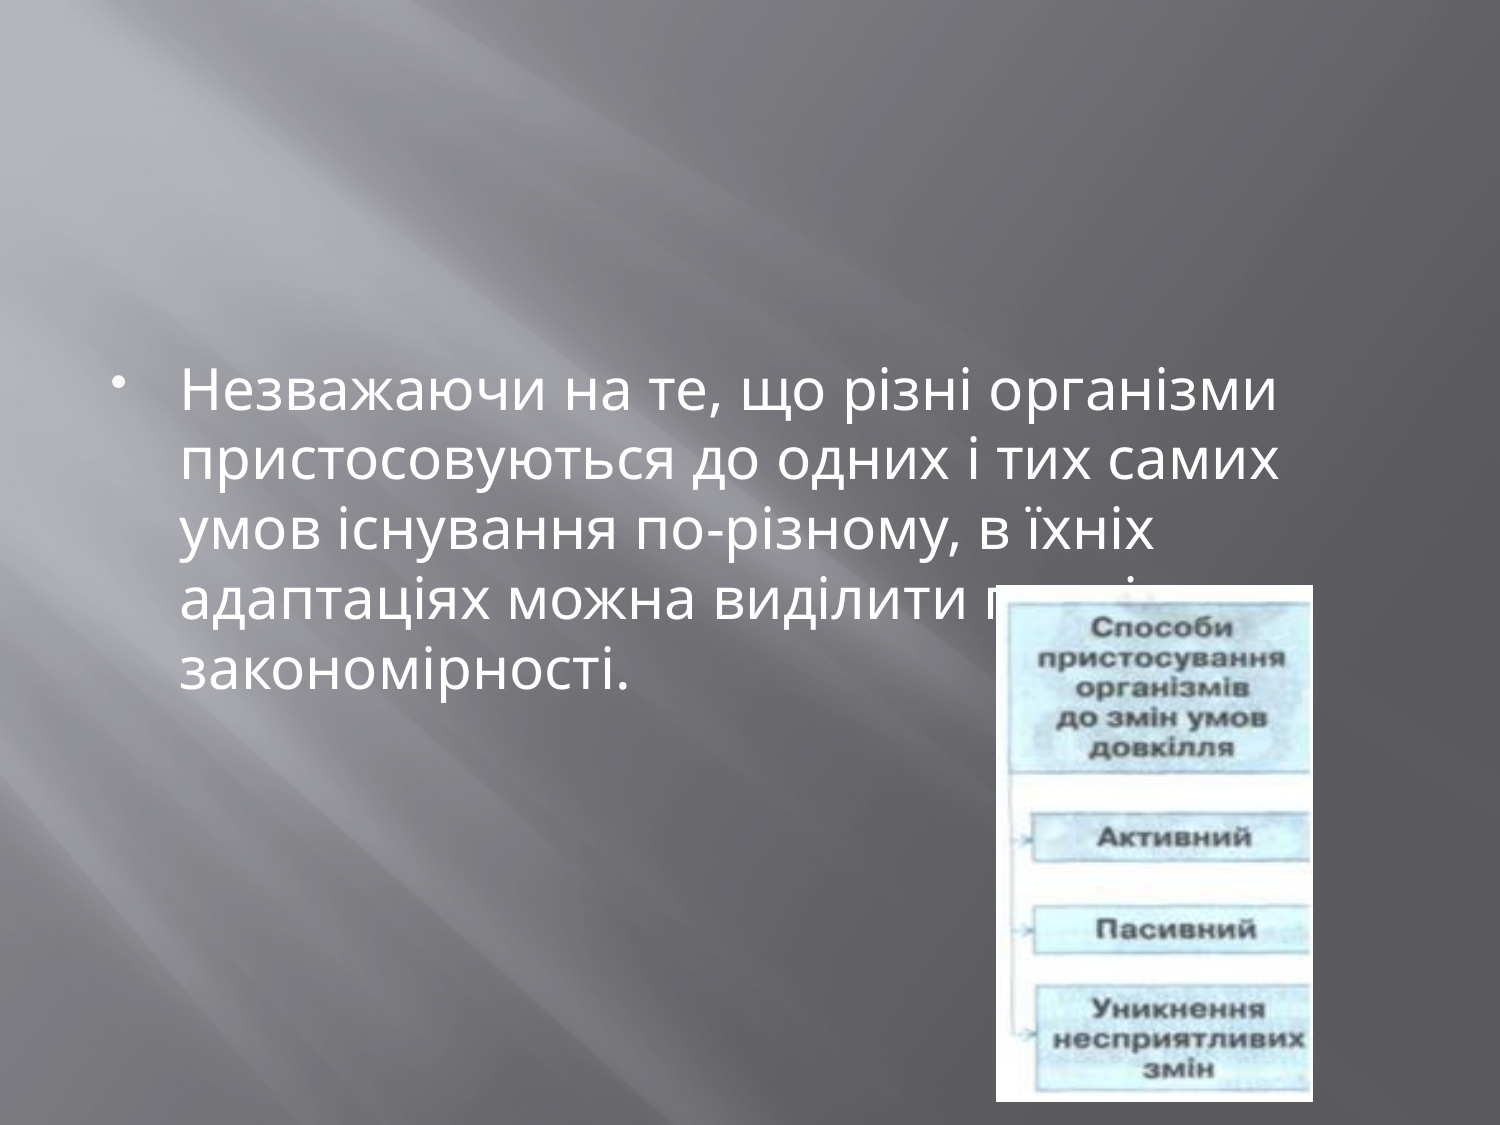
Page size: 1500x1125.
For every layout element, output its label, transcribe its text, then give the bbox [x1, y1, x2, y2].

title [75, 45, 1425, 233]
list Незважаючи на те, що різні організми пристосовуються до одних і тих самих умов існування по-різному, в їхніх адаптаціях можна виділити певні закономірності. [75, 262, 1425, 1035]
picture [995, 585, 1313, 1102]
